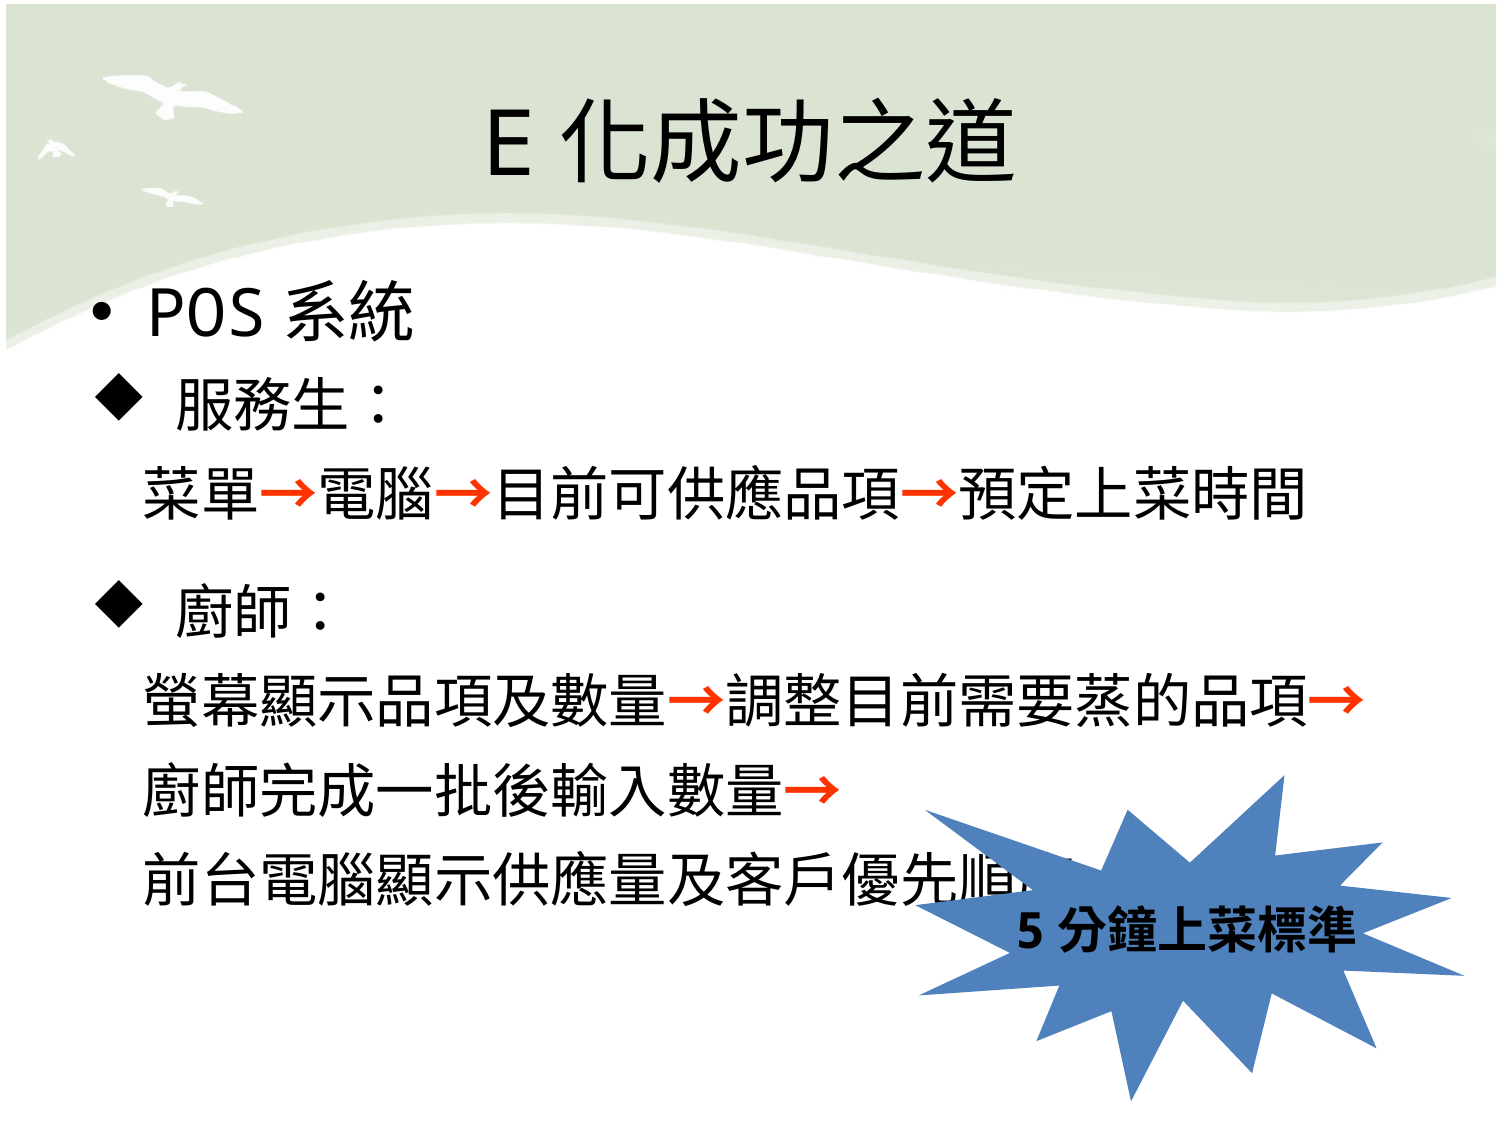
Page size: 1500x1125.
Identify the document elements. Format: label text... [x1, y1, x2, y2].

title E化成功之道 [75, 45, 1425, 233]
picture [0, 0, 1500, 1125]
text_box 5分鐘上菜標準 [915, 775, 1465, 1102]
list POS系統 服務生： 菜單→電腦→目前可供應品項→預定上菜時間 廚師： 螢幕顯示品項及數量→調整目前需要蒸的品項→ 廚師完成一批後輸入數量→ 前台電腦顯示供應量及客戶優先順序 [75, 262, 1425, 1005]
